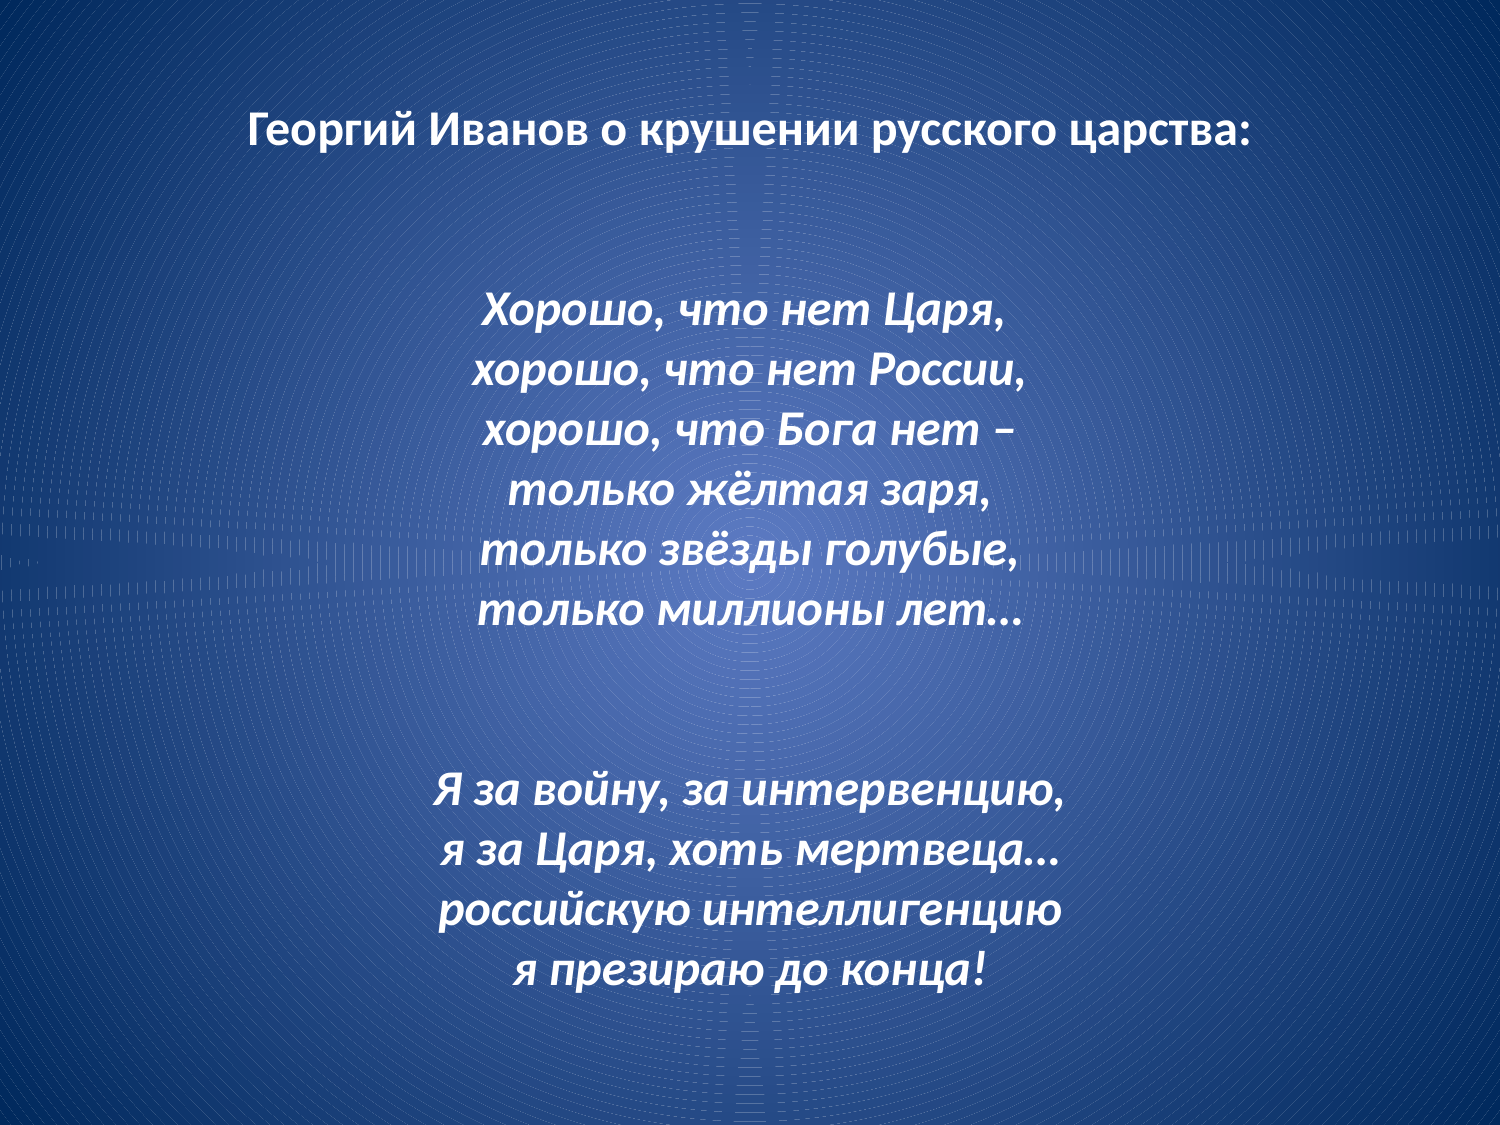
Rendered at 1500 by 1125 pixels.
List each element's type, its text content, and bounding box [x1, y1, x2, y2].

title Георгий Иванов о крушении русского царства: Хорошо, что нет Царя, хорошо, что нет России, хорошо, что Бога нет – только жёлтая заря, только звёзды голубые, только миллионы лет… Я за войну, за интервенцию, я за Царя, хоть мертвеца… российскую интеллигенцию я презираю до конца! [75, 45, 1425, 1047]
